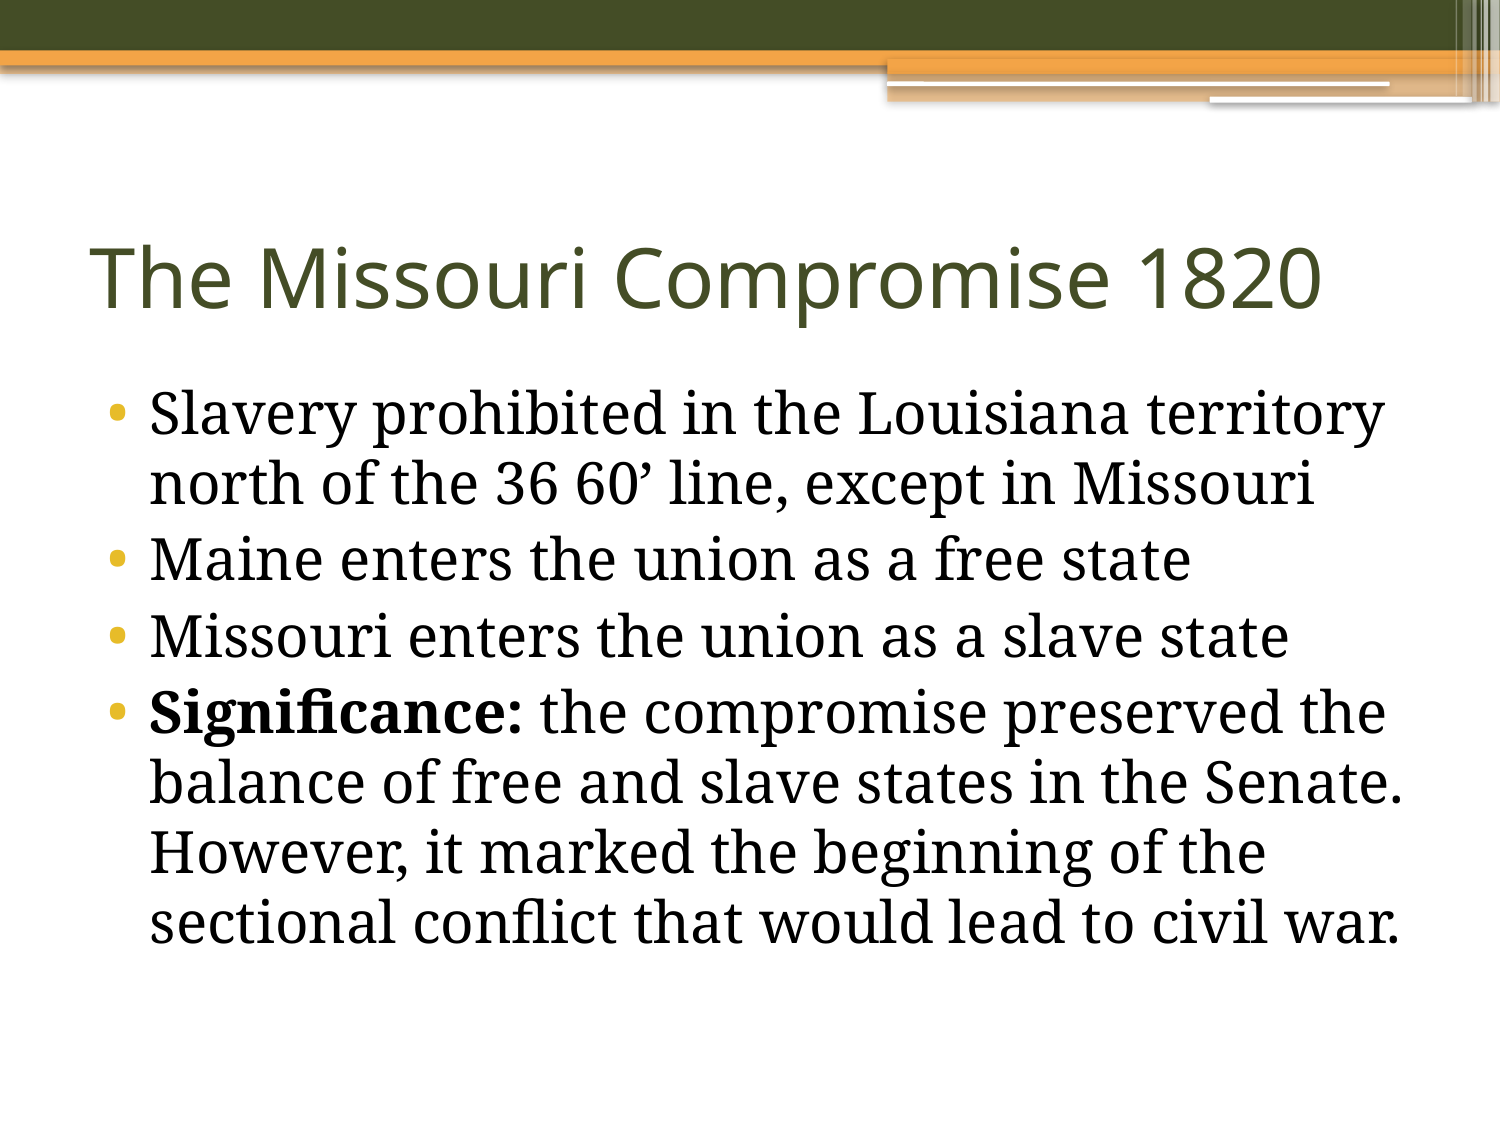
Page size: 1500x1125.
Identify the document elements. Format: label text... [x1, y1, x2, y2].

list Slavery prohibited in the Louisiana territory north of the 36 60’ line, except in Missouri Maine enters the union as a free state Missouri enters the union as a slave state Significance: the compromise preserved the balance of free and slave states in the Senate. However, it marked the beginning of the sectional conflict that would lead to civil war. [75, 368, 1425, 1079]
title The Missouri Compromise 1820 [75, 187, 1425, 363]
